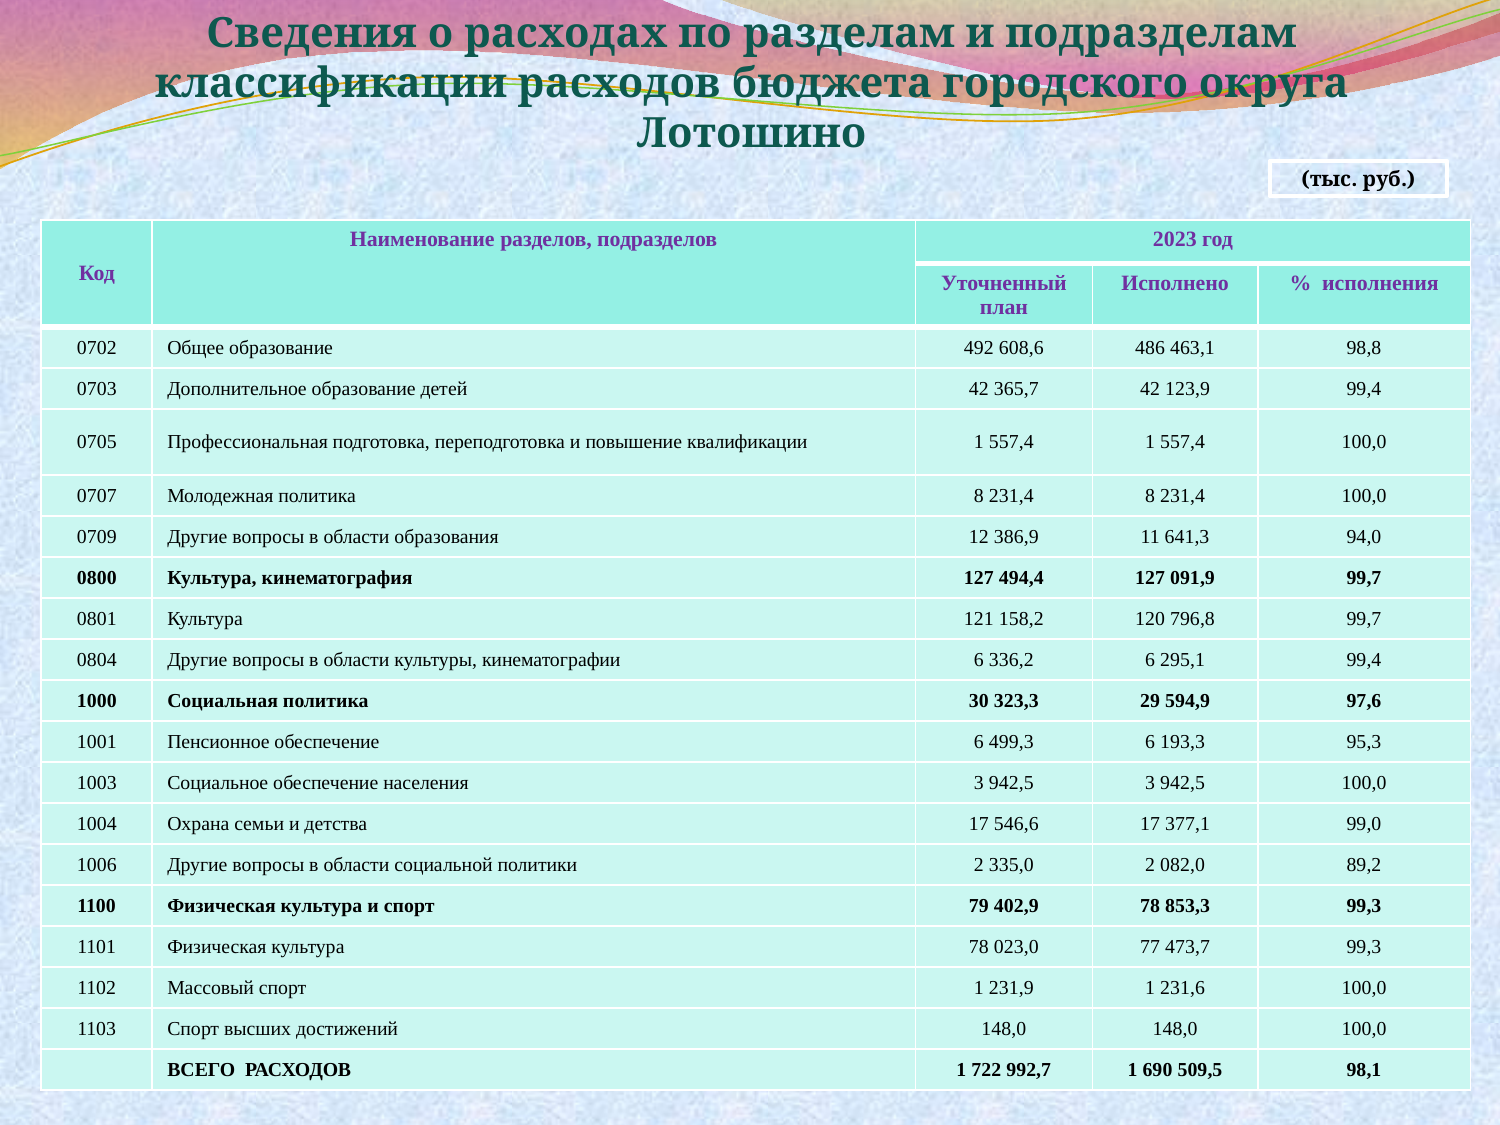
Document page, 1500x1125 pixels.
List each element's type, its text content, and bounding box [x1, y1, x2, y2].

table_cell 17 377,1 [1093, 804, 1257, 843]
table_cell 127 494,4 [916, 558, 1092, 597]
table_cell Массовый спорт [153, 968, 915, 1007]
picture [0, 56, 1500, 1125]
table_cell 0705 [42, 410, 151, 474]
table_cell 127 091,9 [1093, 558, 1257, 597]
table_cell 1 557,4 [916, 410, 1092, 474]
table_cell Спорт высших достижений [153, 1009, 915, 1048]
table_cell 100,0 [1259, 1009, 1470, 1048]
title Сведения о расходах по разделам и подразделам классификации расходов бюджета городского округа Лотошино [76, 42, 1427, 157]
table_cell Культура [153, 599, 915, 638]
table_cell 12 386,9 [916, 517, 1092, 556]
table_cell 0801 [42, 599, 151, 638]
table_cell 0707 [42, 476, 151, 515]
table_cell Социальное обеспечение населения [153, 763, 915, 802]
table_cell Физическая культура и спорт [153, 886, 915, 925]
table_header Код [42, 221, 151, 324]
table_cell 79 402,9 [916, 886, 1092, 925]
table_cell 99,3 [1259, 927, 1470, 966]
table_cell Культура, кинематография [153, 558, 915, 597]
table_cell Социальная политика [153, 681, 915, 720]
table_cell 11 641,3 [1093, 517, 1257, 556]
table_cell 2 335,0 [916, 845, 1092, 884]
table_cell 98,1 [1259, 1050, 1470, 1089]
table_cell 29 594,9 [1093, 681, 1257, 720]
table_cell 1004 [42, 804, 151, 843]
table_cell 89,2 [1259, 845, 1470, 884]
table_cell 8 231,4 [1093, 476, 1257, 515]
table_cell 99,3 [1259, 886, 1470, 925]
table_cell 30 323,3 [916, 681, 1092, 720]
picture [665, 0, 857, 42]
picture [24, 146, 53, 156]
table_cell 42 365,7 [916, 369, 1092, 408]
table_cell 1 557,4 [1093, 410, 1257, 474]
table_cell 0703 [42, 369, 151, 408]
table_cell 1006 [42, 845, 151, 884]
table_cell 99,7 [1259, 558, 1470, 597]
table_cell % исполнения [1259, 266, 1470, 324]
table_cell Пенсионное обеспечение [153, 722, 915, 761]
text_box (тыс. руб.) [1268, 159, 1449, 198]
table_cell Другие вопросы в области социальной политики [153, 845, 915, 884]
table_header 2023 год [916, 221, 1470, 261]
table_cell 99,7 [1259, 599, 1470, 638]
table_cell 0804 [42, 640, 151, 679]
table_cell 0800 [42, 558, 151, 597]
table_cell 8 231,4 [916, 476, 1092, 515]
table_cell Физическая культура [153, 927, 915, 966]
table_cell 1103 [42, 1009, 151, 1048]
table_cell 100,0 [1259, 476, 1470, 515]
table_cell 0709 [42, 517, 151, 556]
table_cell 94,0 [1259, 517, 1470, 556]
table_cell 6 295,1 [1093, 640, 1257, 679]
table_cell 6 336,2 [916, 640, 1092, 679]
table_cell 100,0 [1259, 410, 1470, 474]
table_cell ВСЕГО РАСХОДОВ [153, 1050, 915, 1089]
table_cell 1 722 992,7 [916, 1050, 1092, 1089]
table_cell 1003 [42, 763, 151, 802]
table_cell Общее образование [153, 330, 915, 367]
table_cell 1101 [42, 927, 151, 966]
table_cell 1000 [42, 681, 151, 720]
table_cell 100,0 [1259, 763, 1470, 802]
table_cell 3 942,5 [916, 763, 1092, 802]
table_cell 6 193,3 [1093, 722, 1257, 761]
table_cell 492 608,6 [916, 330, 1092, 367]
table_cell 6 499,3 [916, 722, 1092, 761]
table_cell [42, 1050, 151, 1089]
table_cell 148,0 [916, 1009, 1092, 1048]
table_cell 97,6 [1259, 681, 1470, 720]
table_cell 1001 [42, 722, 151, 761]
table_cell 17 546,6 [916, 804, 1092, 843]
table_cell 77 473,7 [1093, 927, 1257, 966]
table_cell 1102 [42, 968, 151, 1007]
table_cell 99,4 [1259, 369, 1470, 408]
table_cell 78 023,0 [916, 927, 1092, 966]
table_cell 2 082,0 [1093, 845, 1257, 884]
table_cell 98,8 [1259, 330, 1470, 367]
table_cell Уточненный план [916, 266, 1092, 324]
table_cell 1 231,9 [916, 968, 1092, 1007]
table_cell Другие вопросы в области культуры, кинематографии [153, 640, 915, 679]
table_cell 99,0 [1259, 804, 1470, 843]
table_cell 148,0 [1093, 1009, 1257, 1048]
table_cell 3 942,5 [1093, 763, 1257, 802]
picture [40, 126, 76, 146]
text_box [1315, 198, 1449, 234]
table_cell 486 463,1 [1093, 330, 1257, 367]
table_cell 78 853,3 [1093, 886, 1257, 925]
table_cell Другие вопросы в области образования [153, 517, 915, 556]
table_cell Дополнительное образование детей [153, 369, 915, 408]
table_cell 121 158,2 [916, 599, 1092, 638]
table_cell Охрана семьи и детства [153, 804, 915, 843]
table_cell 95,3 [1259, 722, 1470, 761]
table_cell Молодежная политика [153, 476, 915, 515]
table_cell 120 796,8 [1093, 599, 1257, 638]
table_cell Исполнено [1093, 266, 1257, 324]
table_header Наименование разделов, подразделов [153, 221, 915, 324]
table_cell Профессиональная подготовка, переподготовка и повышение квалификации [153, 410, 915, 474]
table_cell 100,0 [1259, 968, 1470, 1007]
table_cell 42 123,9 [1093, 369, 1257, 408]
table_cell 1 231,6 [1093, 968, 1257, 1007]
table_cell 0702 [42, 330, 151, 367]
table_cell 1100 [42, 886, 151, 925]
table_cell 1 690 509,5 [1093, 1050, 1257, 1089]
table_cell 99,4 [1259, 640, 1470, 679]
